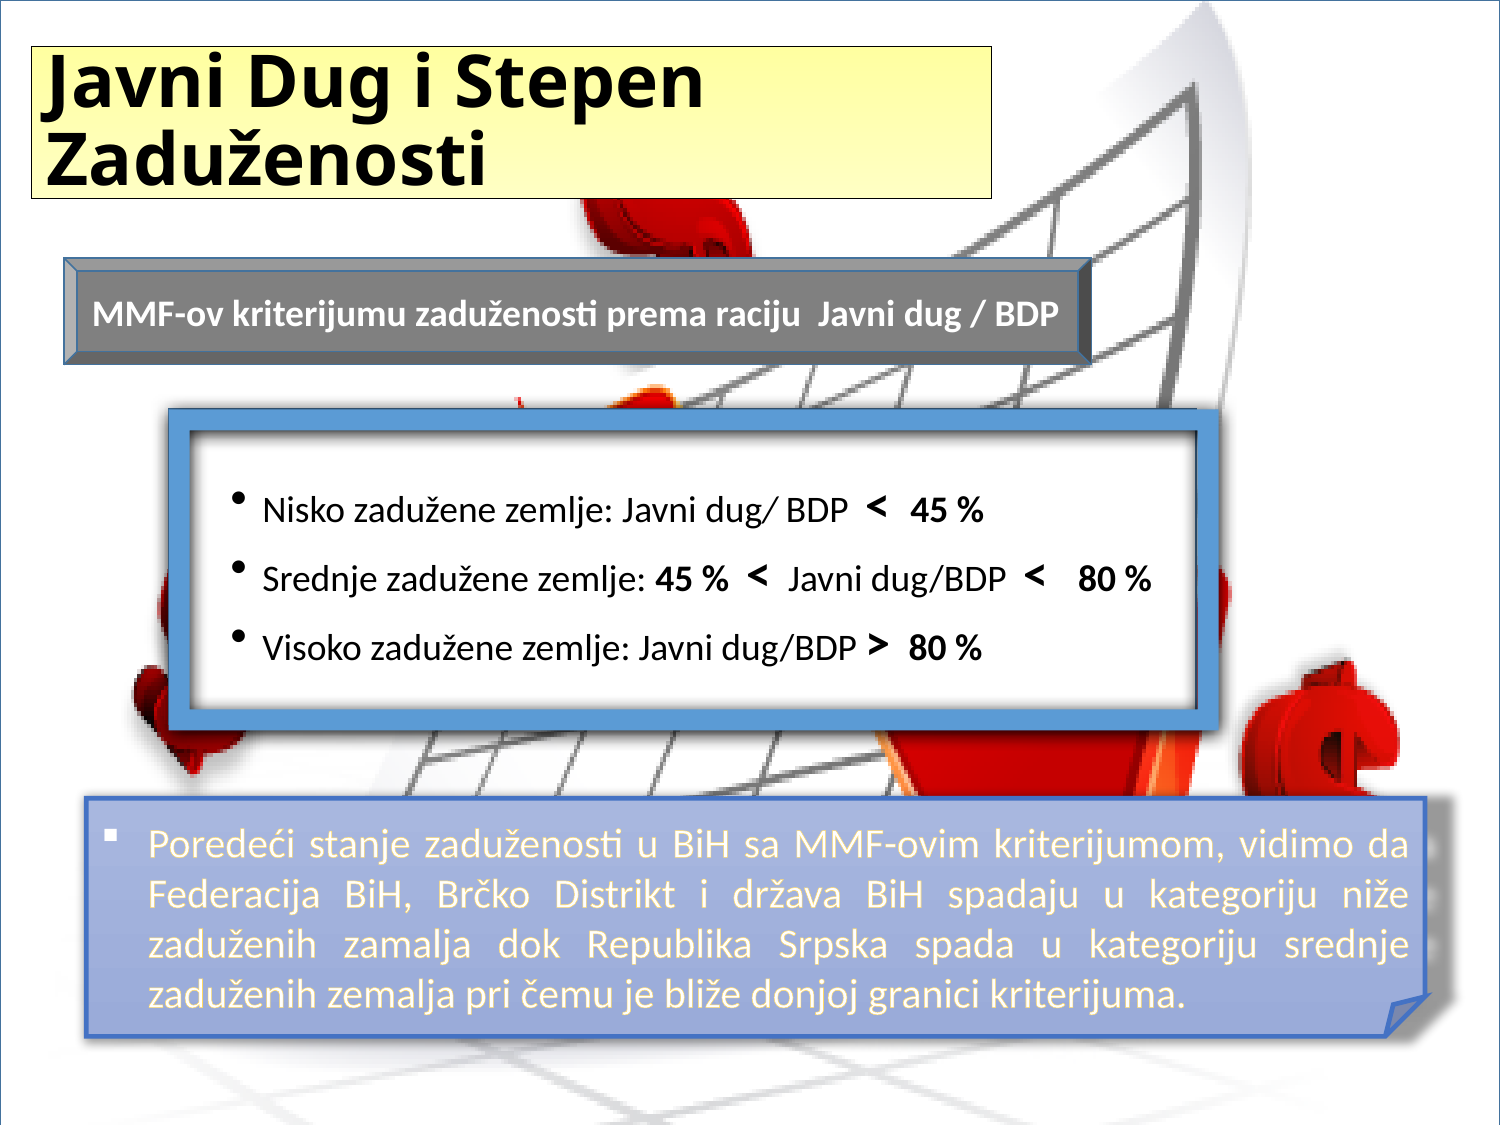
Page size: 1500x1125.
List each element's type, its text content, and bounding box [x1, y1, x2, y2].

text_box [168, 408, 1220, 731]
text_box MMF-ov kriterijumu zaduženosti prema raciju Javni dug / BDP [63, 257, 1093, 366]
title Javni Dug i Stepen Zaduženosti [31, 46, 992, 199]
text_box Poredeći stanje zaduženosti u BiH sa MMF-ovim kriterijumom, vidimo da Federacija BiH, Brčko Distrikt i država BiH spadaju u kategoriju niže zaduženih zamalja dok Republika Srpska spada u kategoriju srednje zaduženih zemalja pri čemu je bliže donjoj granici kriterijuma. [85, 797, 1427, 1037]
text_box [0, 0, 1500, 1125]
table_cell Spekulativna kreditna sposobnost, visok kreditni rizik [68, 259, 1087, 270]
text_box [207, 450, 1184, 698]
text_box Nisko zadužene zemlje: Javni dug/ BDP < 45 % Srednje zadužene zemlje: 45 % < Javni dug/BDP < 80 % Visoko zadužene zemlje: Javni dug/BDP > 80 % [217, 456, 1170, 679]
